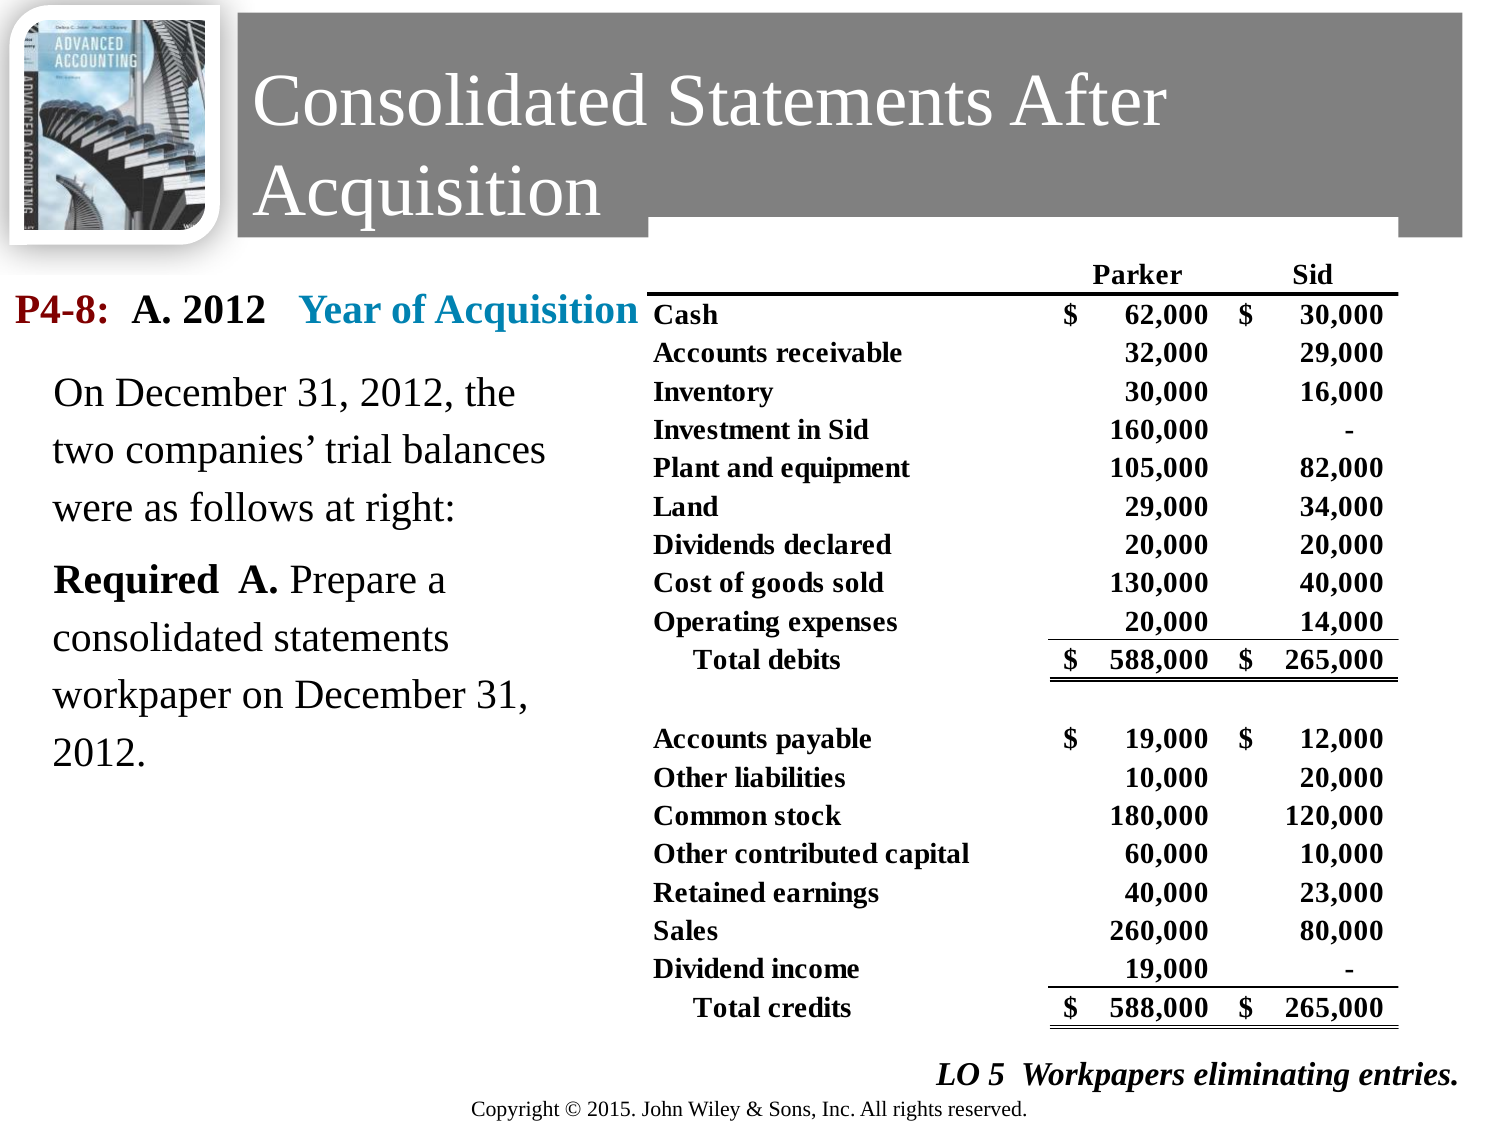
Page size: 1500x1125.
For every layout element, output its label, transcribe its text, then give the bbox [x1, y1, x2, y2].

text_box P4-8: A. 2012 Year of Acquisition [0, 274, 641, 338]
picture [25, 20, 205, 230]
title Consolidated Statements After Acquisition [237, 12, 1463, 238]
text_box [646, 215, 1401, 1045]
text_box LO 5 Workpapers eliminating entries. [274, 1044, 1475, 1100]
text_box On December 31, 2012, the two companies’ trial balances were as follows at right: Required A. Prepare a consolidated statements workpaper on December 31, 2012. [37, 350, 588, 913]
